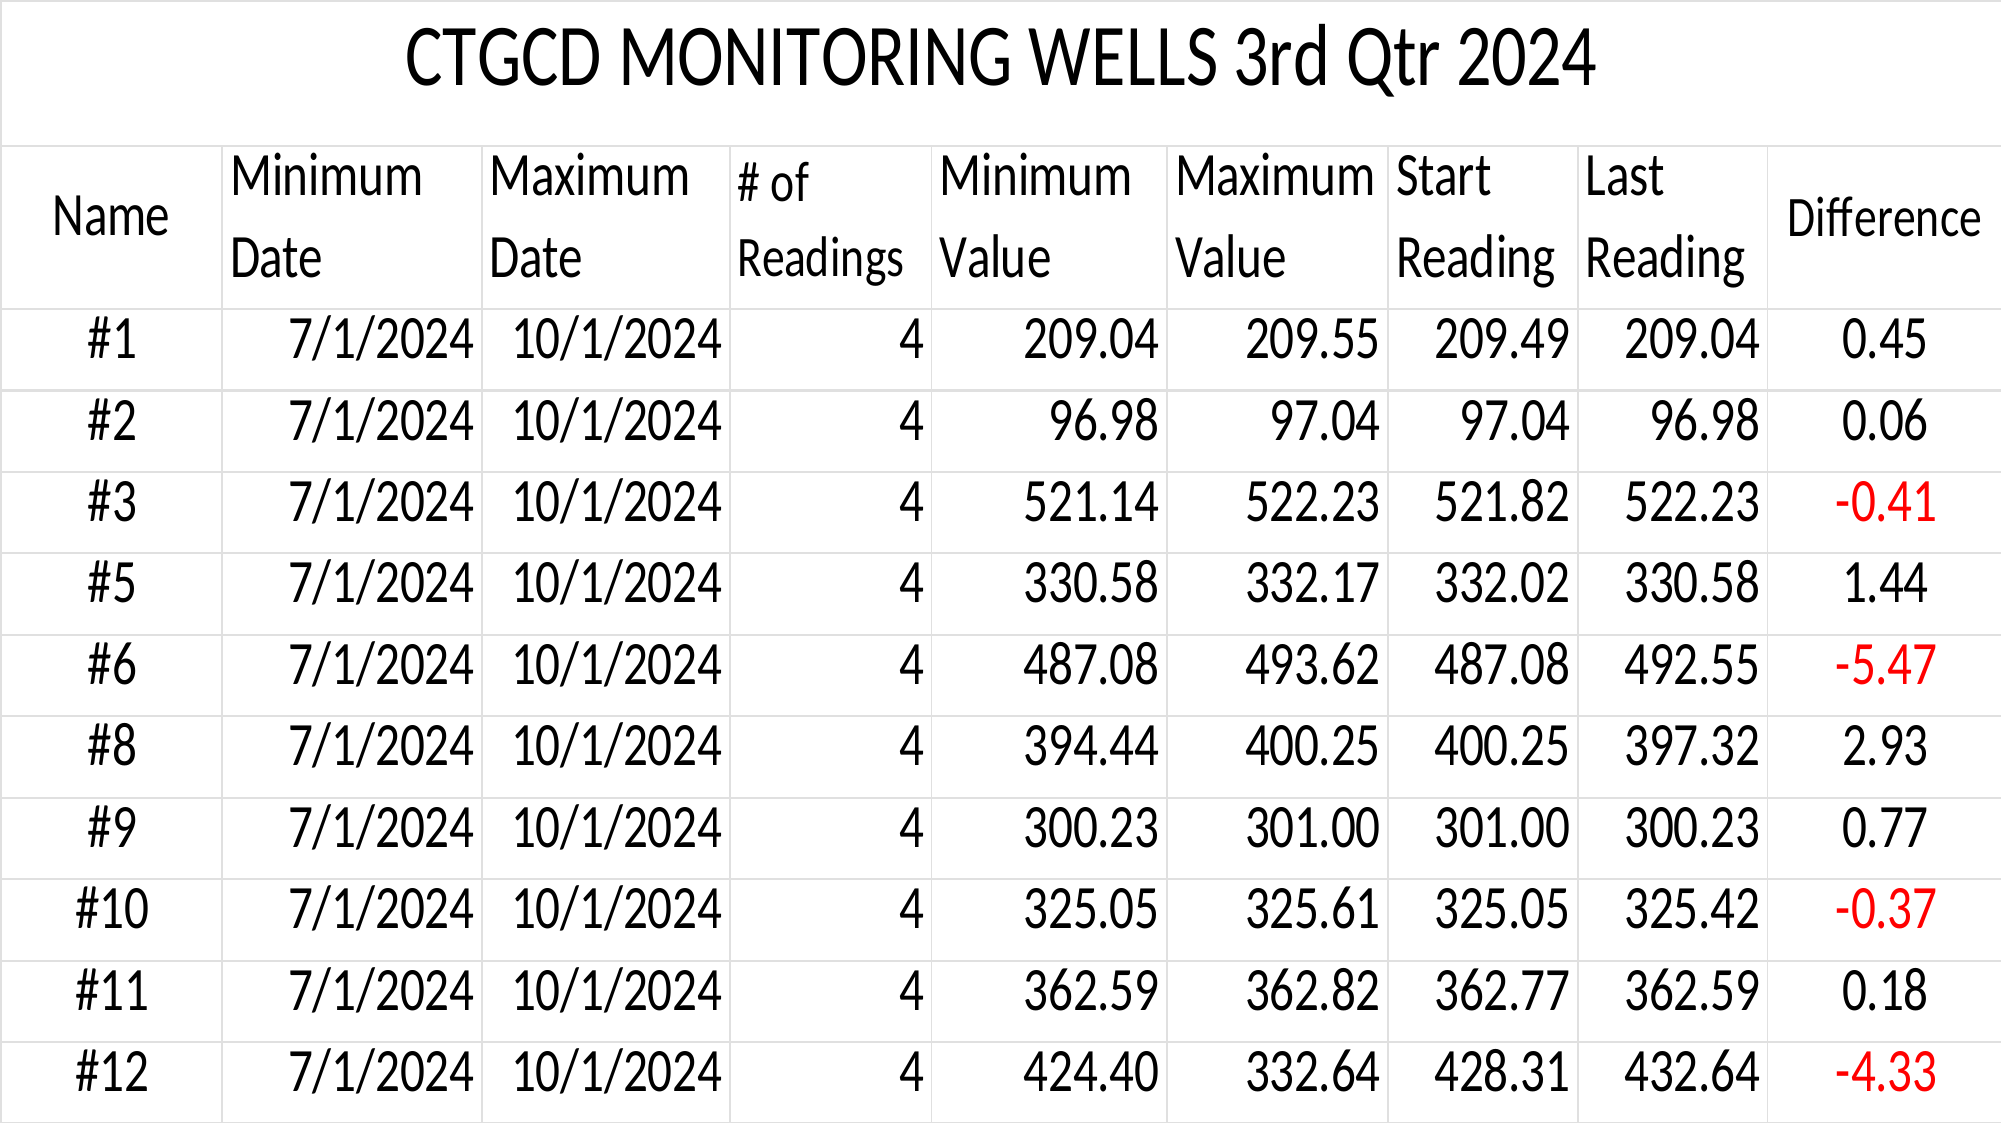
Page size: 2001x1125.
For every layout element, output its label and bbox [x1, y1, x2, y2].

text_box [0, 0, 2000, 1125]
